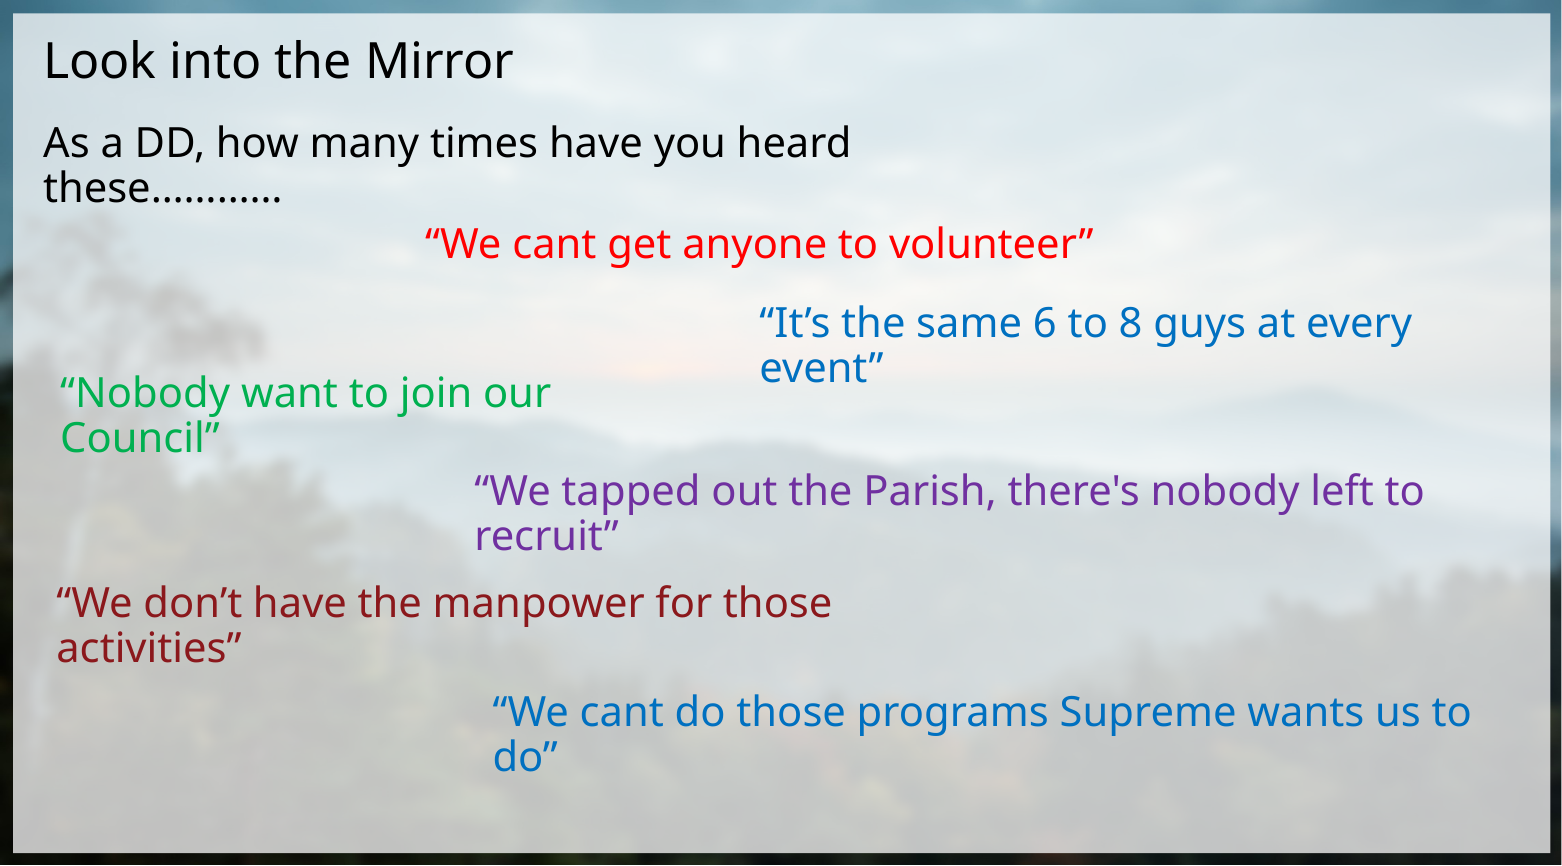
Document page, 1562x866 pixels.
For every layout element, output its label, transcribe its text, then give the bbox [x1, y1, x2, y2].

text_box “We cant do those programs Supreme wants us to do” [462, 675, 1543, 803]
title Look into the Mirror [13, 12, 1551, 90]
text_box “It’s the same 6 to 8 guys at every event” [729, 286, 1562, 415]
picture [0, 0, 1562, 865]
text_box “We cant get anyone to volunteer” [395, 207, 1358, 290]
text_box “Nobody want to join our Council” [30, 356, 730, 484]
text_box “We tapped out the Parish, there's nobody left to recruit” [444, 454, 1562, 582]
text_box “We don’t have the manpower for those activities” [26, 566, 1030, 695]
list As a DD, how many times have you heard these………… [13, 106, 1070, 191]
picture [1551, 415, 1562, 454]
